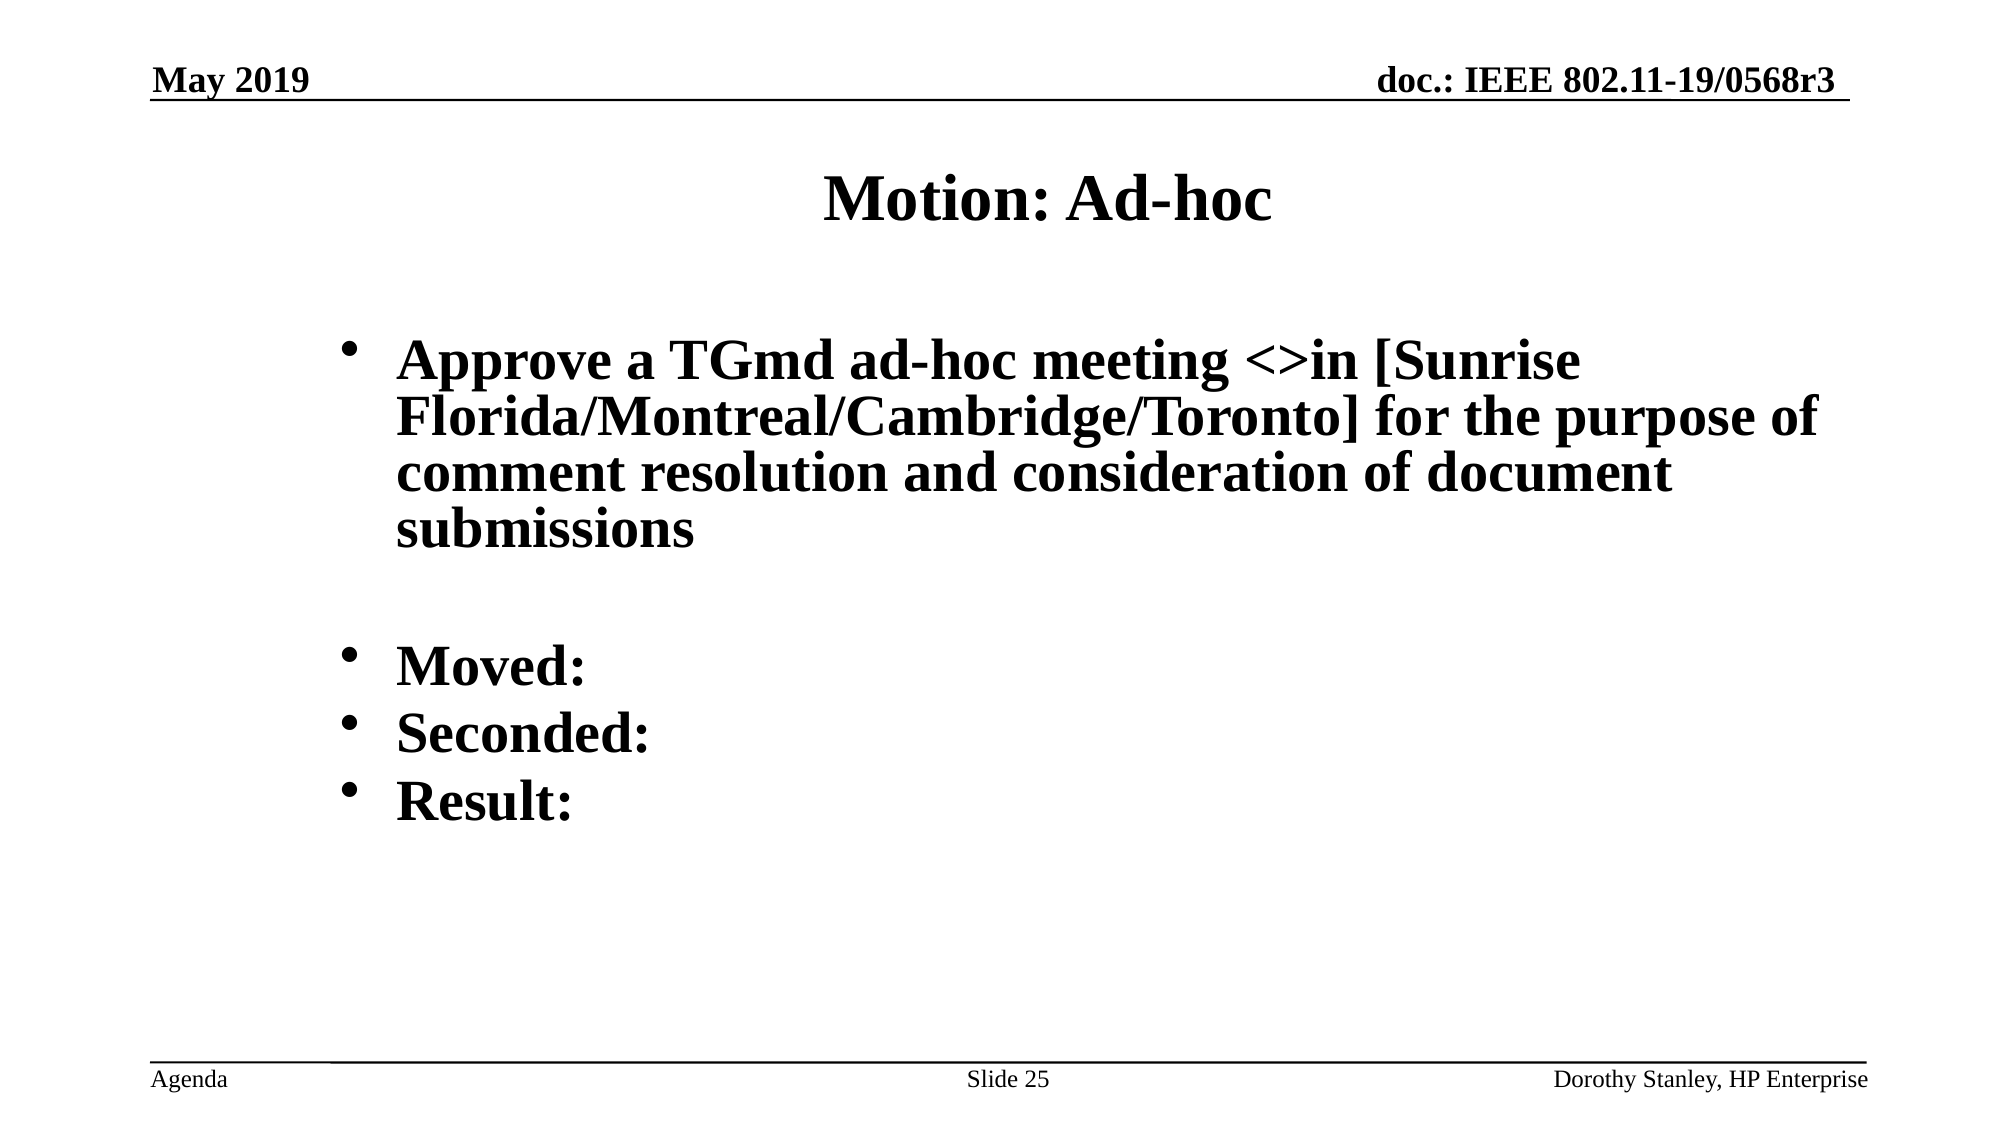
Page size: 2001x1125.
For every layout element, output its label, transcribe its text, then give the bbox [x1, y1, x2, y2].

list Approve a TGmd ad-hoc meeting <>in [Sunrise Florida/Montreal/Cambridge/Toronto] for the purpose of comment resolution and consideration of document submissions Moved: Seconded: Result: [324, 327, 1880, 1078]
title Motion: Ad-hoc [300, 106, 1797, 281]
footer Dorothy Stanley, HP Enterprise [1549, 1078, 1869, 1093]
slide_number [152, 54, 567, 100]
slide_number Slide 25 [966, 1078, 1051, 1093]
